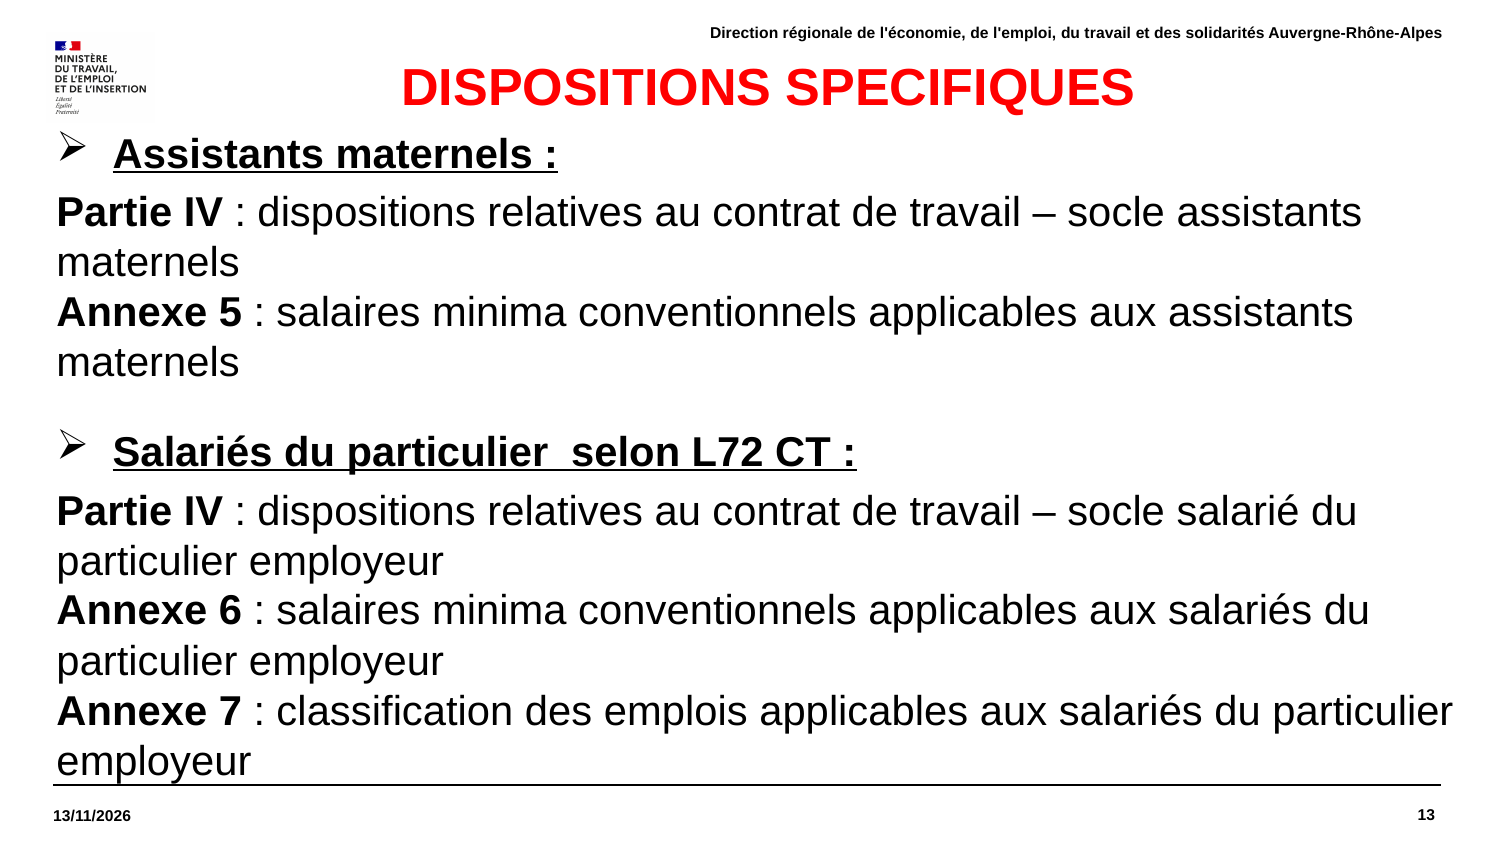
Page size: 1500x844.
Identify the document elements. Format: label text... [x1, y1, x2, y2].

list Assistants maternels : Partie IV : dispositions relatives au contrat de travail – socle assistants maternels Annexe 5 : salaires minima conventionnels applicables aux assistants maternels Salariés du particulier selon L72 CT : Partie IV : dispositions relatives au contrat de travail – socle salarié du particulier employeur Annexe 6 : salaires minima conventionnels applicables aux salariés du particulier employeur Annexe 7 : classification des emplois applicables aux salariés du particulier employeur [41, 126, 1471, 800]
slide_number 13 [1213, 800, 1436, 844]
footer Direction régionale de l'économie, de l'emploi, du travail et des solidarités Auvergne-Rhône-Alpes [478, 2, 1443, 62]
title DISPOSITIONS SPECIFIQUES [76, 43, 1459, 126]
picture [46, 32, 155, 123]
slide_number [53, 800, 246, 844]
